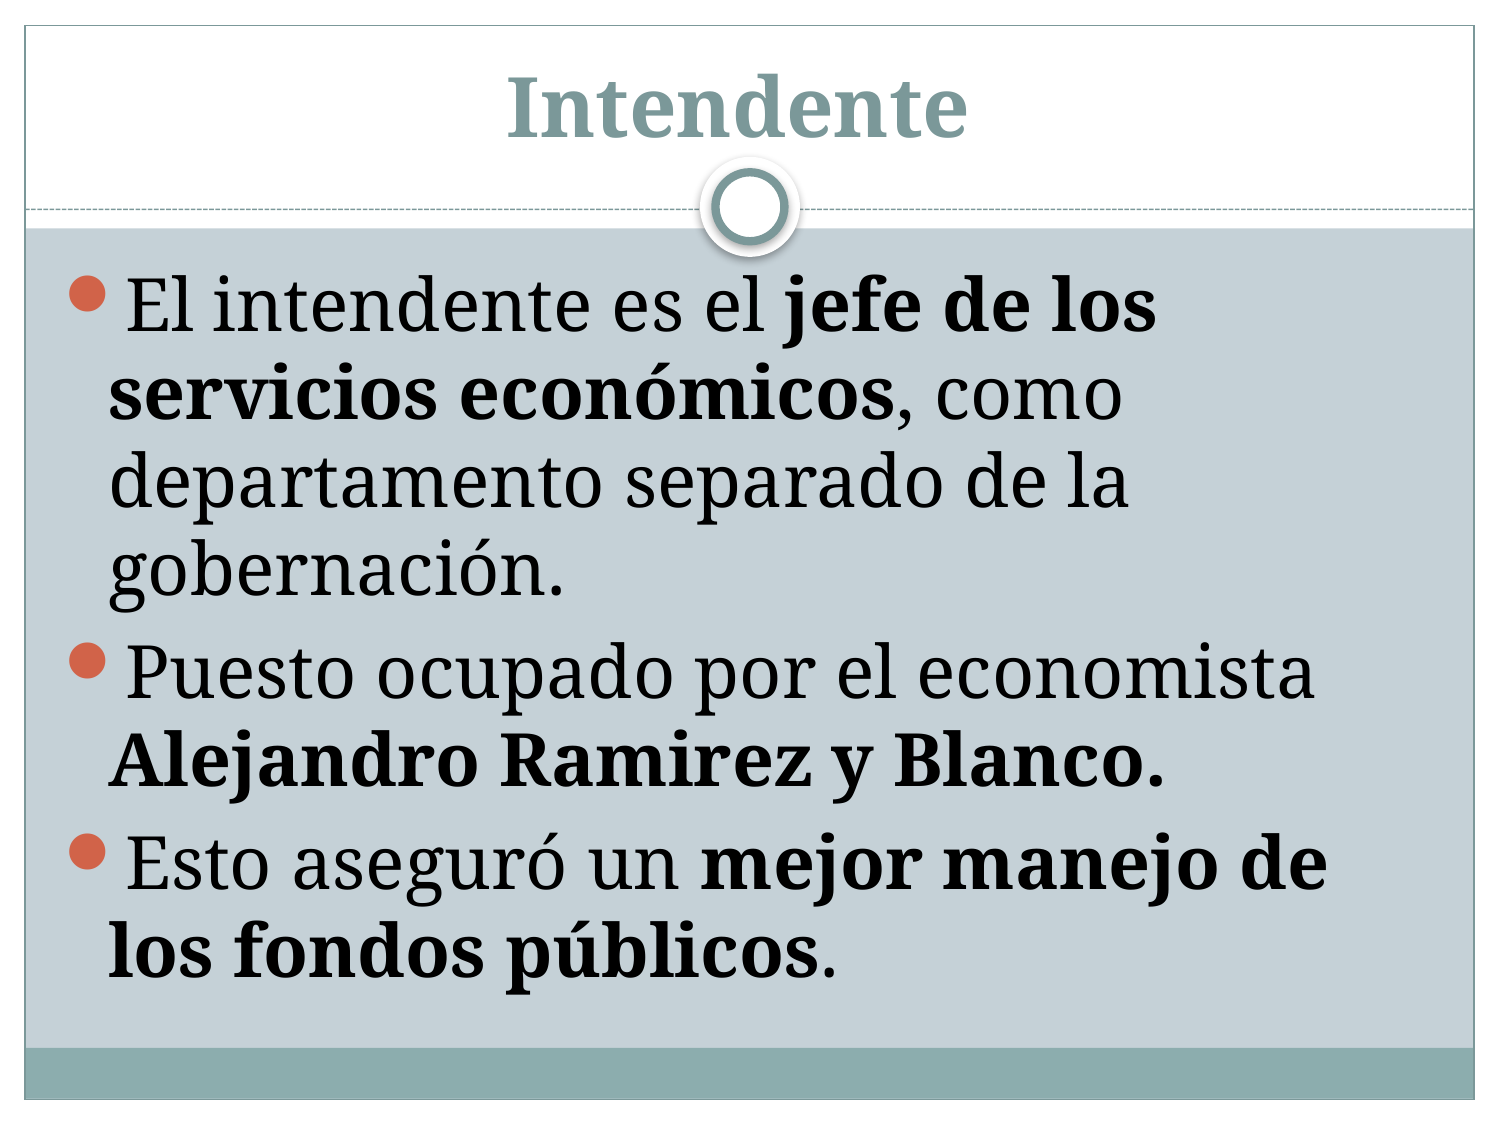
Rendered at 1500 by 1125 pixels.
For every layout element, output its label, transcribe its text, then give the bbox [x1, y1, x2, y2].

list El intendente es el jefe de los servicios económicos, como departamento separado de la gobernación. Puesto ocupado por el economista Alejandro Ramirez y Blanco. Esto aseguró un mejor manejo de los fondos públicos. [49, 250, 1445, 1001]
title Intendente [49, 37, 1450, 162]
